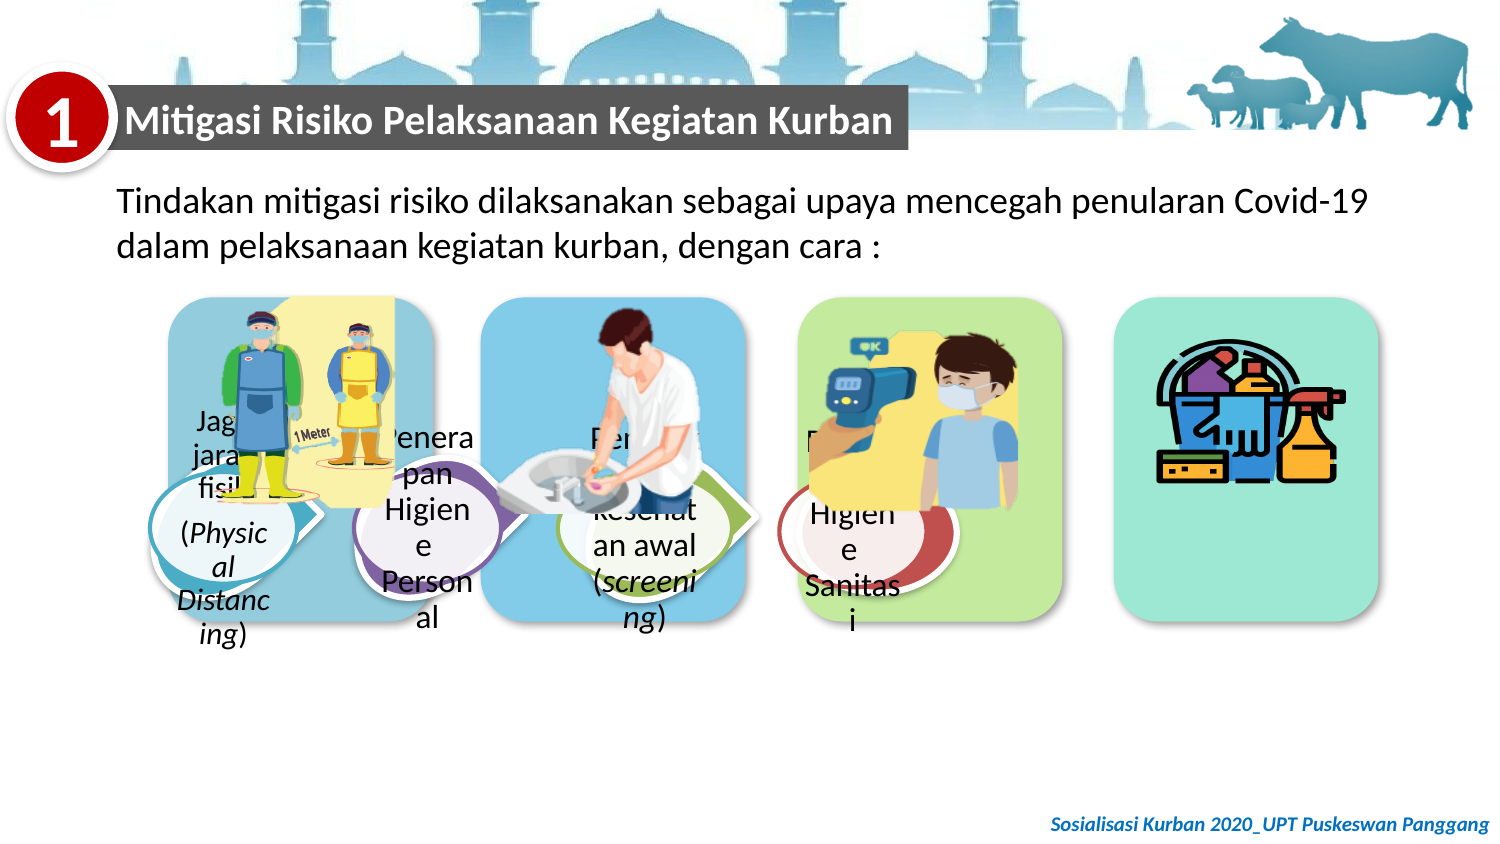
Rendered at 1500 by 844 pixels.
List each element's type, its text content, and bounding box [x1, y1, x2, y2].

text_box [75, 297, 1402, 839]
picture [483, 286, 724, 514]
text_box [0, 0, 1500, 131]
text_box 1 [15, 139, 109, 168]
picture [808, 316, 1019, 514]
text_box Sosialisasi Kurban 2020_UPT Puskeswan Panggang [1403, 803, 1500, 844]
picture [212, 294, 396, 510]
text_box Tindakan mitigasi risiko dilaksanakan sebagai upaya mencegah penularan Covid-19 dalam pelaksanaan kegiatan kurban, dengan cara : [101, 168, 1399, 274]
text_box Mitigasi Risiko Pelaksanaan Kegiatan Kurban [111, 139, 909, 150]
